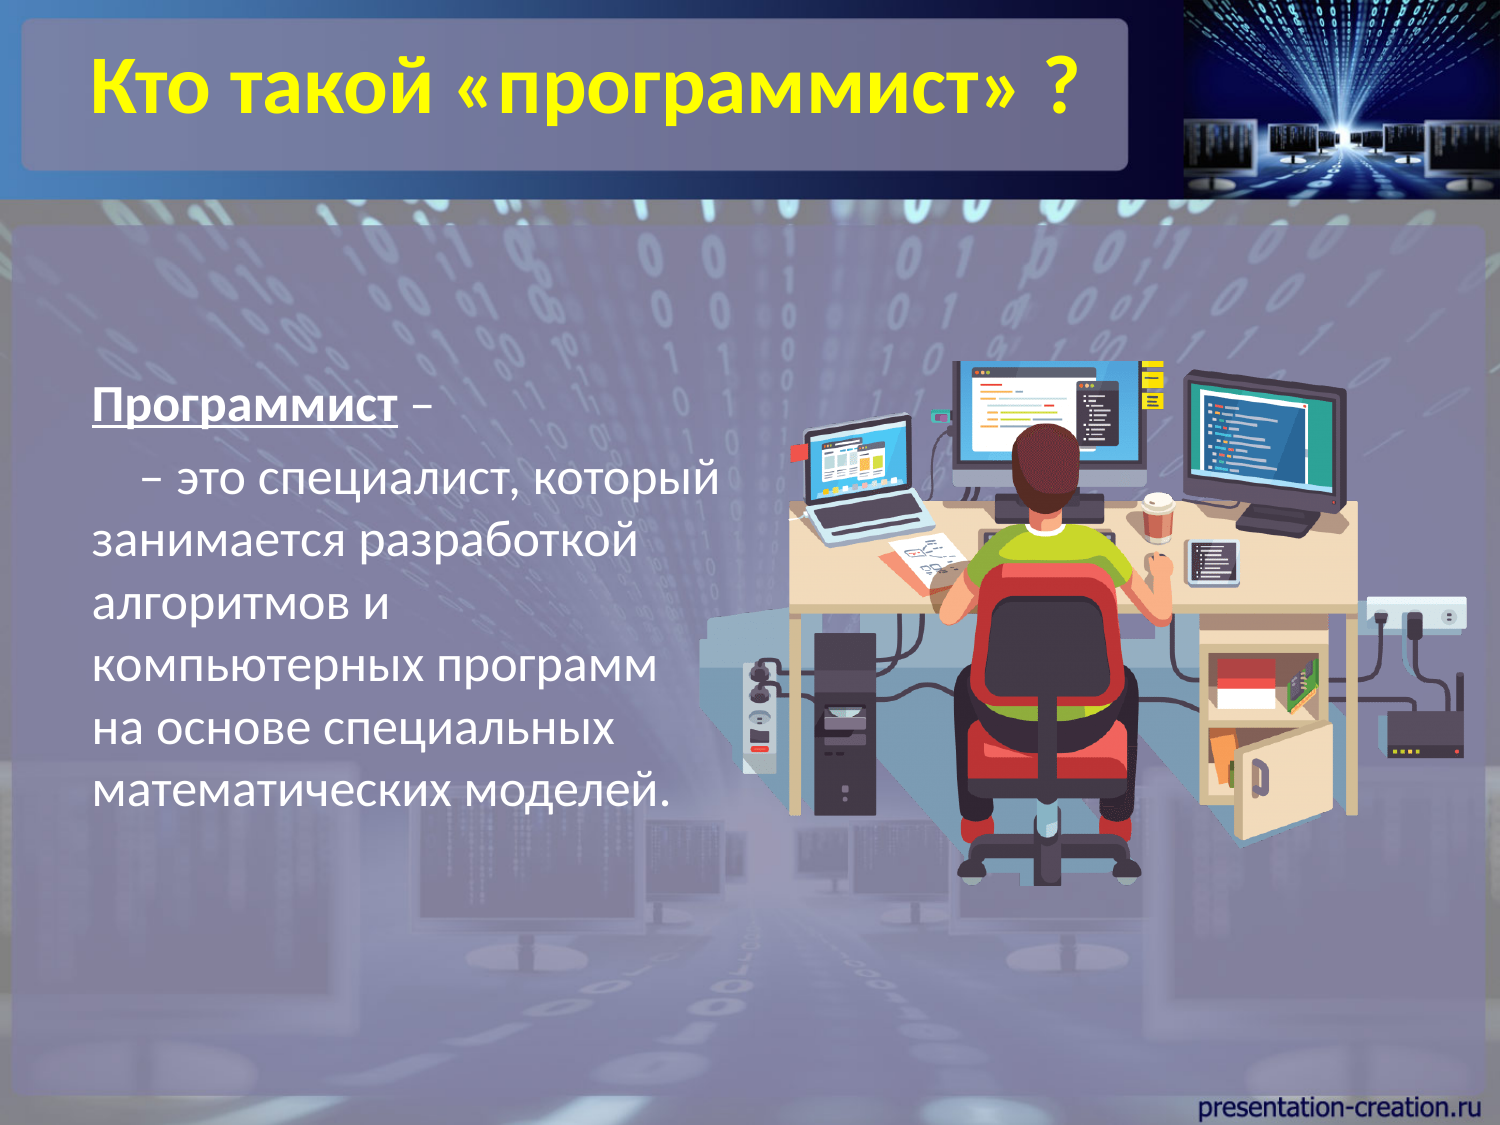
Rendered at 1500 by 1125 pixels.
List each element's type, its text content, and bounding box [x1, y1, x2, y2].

picture [0, 0, 1500, 1125]
title Кто такой «программист» ? [75, 44, 1105, 138]
list Программист – – это специалист, который занимается разработкой алгоритмов и компьютерных программ на основе специальных математических моделей. [76, 361, 660, 866]
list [661, 361, 1500, 887]
